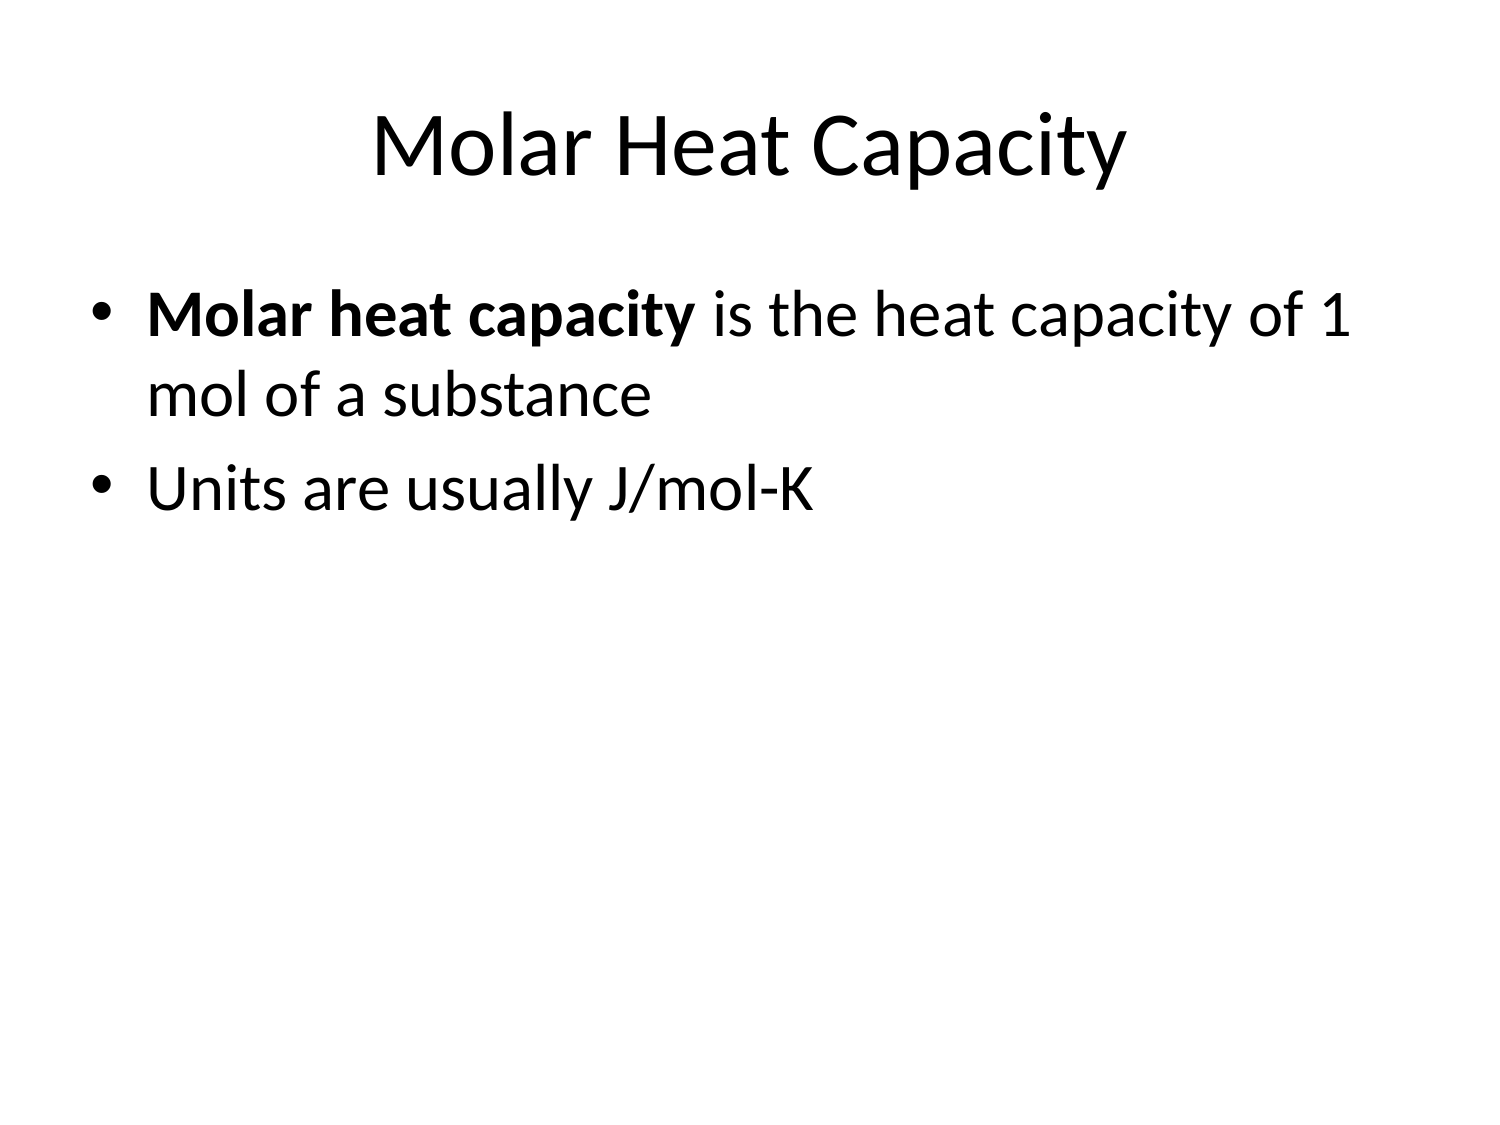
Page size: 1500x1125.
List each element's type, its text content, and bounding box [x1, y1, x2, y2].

list Molar heat capacity is the heat capacity of 1 mol of a substance Units are usually J/mol-K [75, 262, 1425, 1005]
title Molar Heat Capacity [75, 45, 1425, 233]
